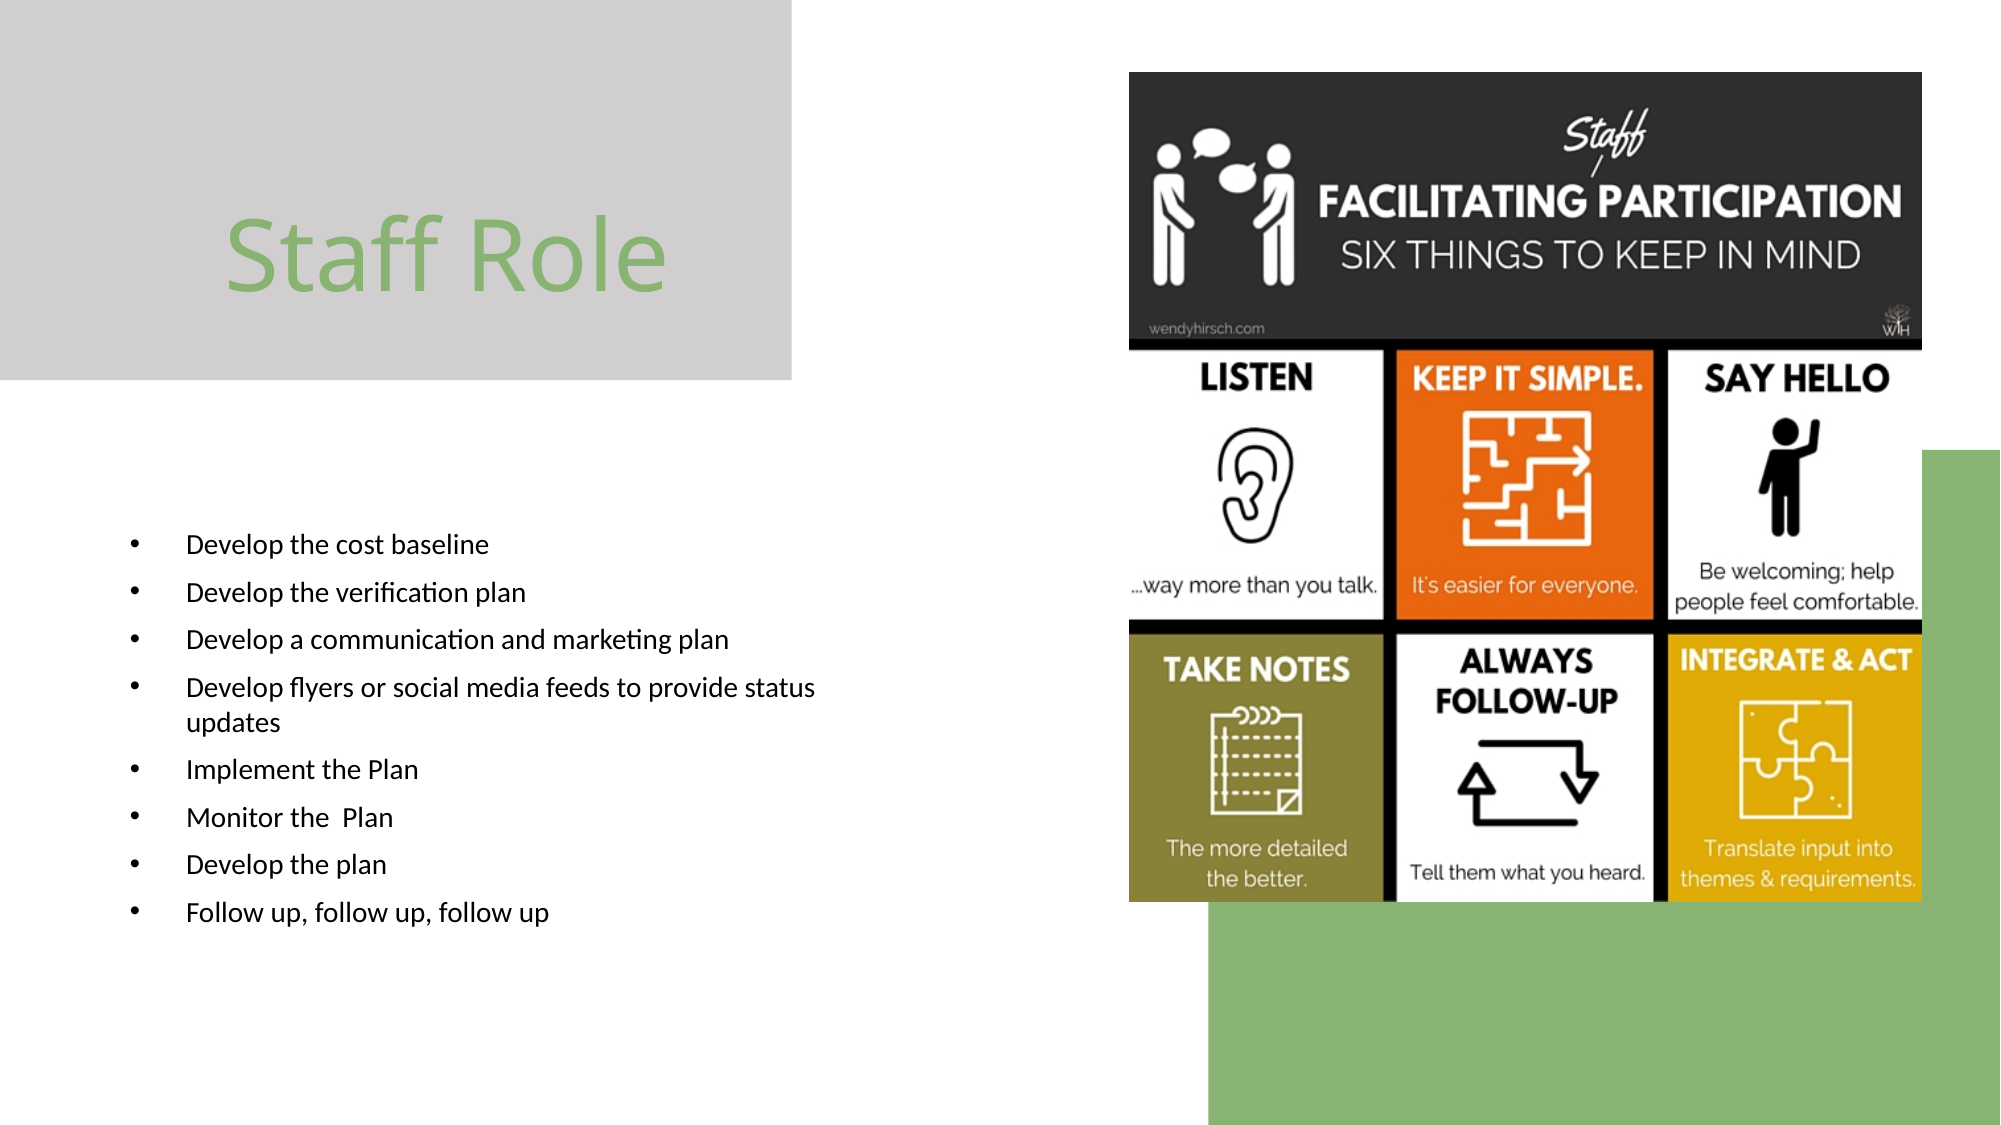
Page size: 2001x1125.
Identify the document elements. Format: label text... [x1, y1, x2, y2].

text_box [1207, 449, 2000, 1125]
picture [1129, 72, 1922, 902]
text_box [0, 0, 793, 381]
text_box Develop the cost baseline Develop the verification plan Develop a communication and marketing plan Develop flyers or social media feeds to provide status updates Implement the Plan Monitor the Plan Develop the plan Follow up, follow up, follow up [114, 518, 838, 1045]
text_box Staff Role [209, 138, 744, 381]
